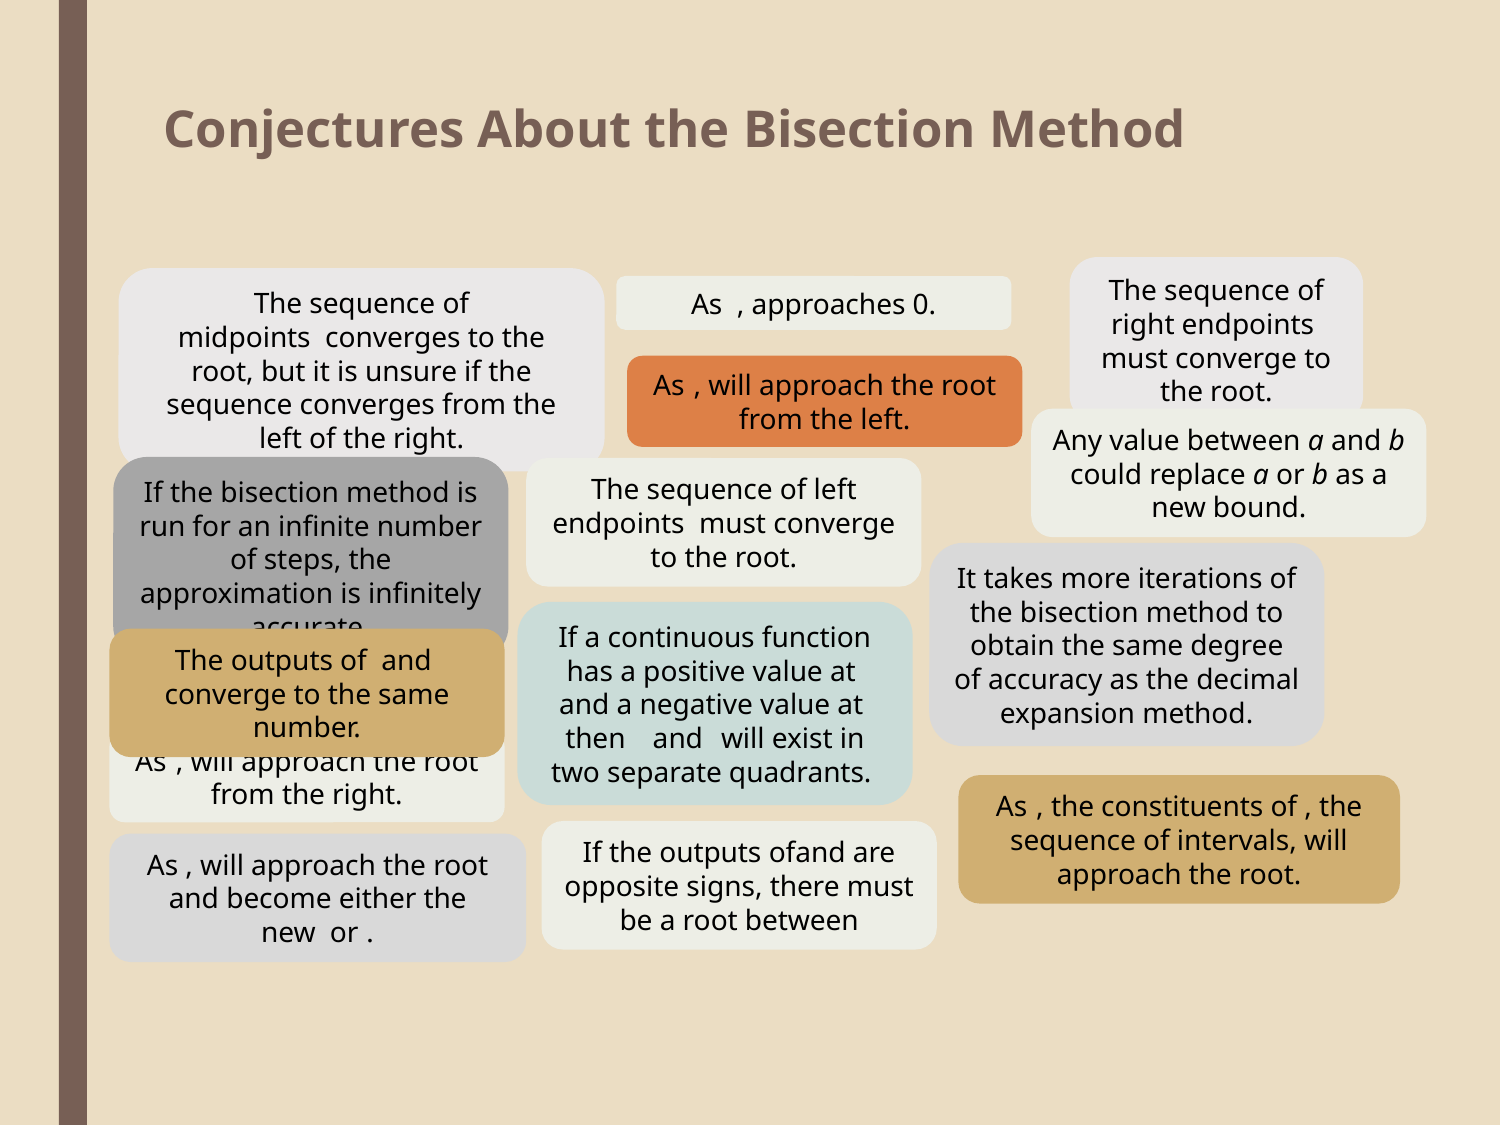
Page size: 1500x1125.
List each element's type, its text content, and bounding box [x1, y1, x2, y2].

title Conjectures About the Bisection Method [148, 96, 1330, 195]
text_box Any value between a and b could replace a or b as a new bound. [1031, 408, 1427, 538]
text_box If the bisection method is run for an infinite number of steps, the approximation is infinitely accurate. [113, 456, 509, 644]
text_box It takes more iterations of the bisection method to obtain the same degree of accuracy as the decimal expansion method. [929, 542, 1325, 747]
